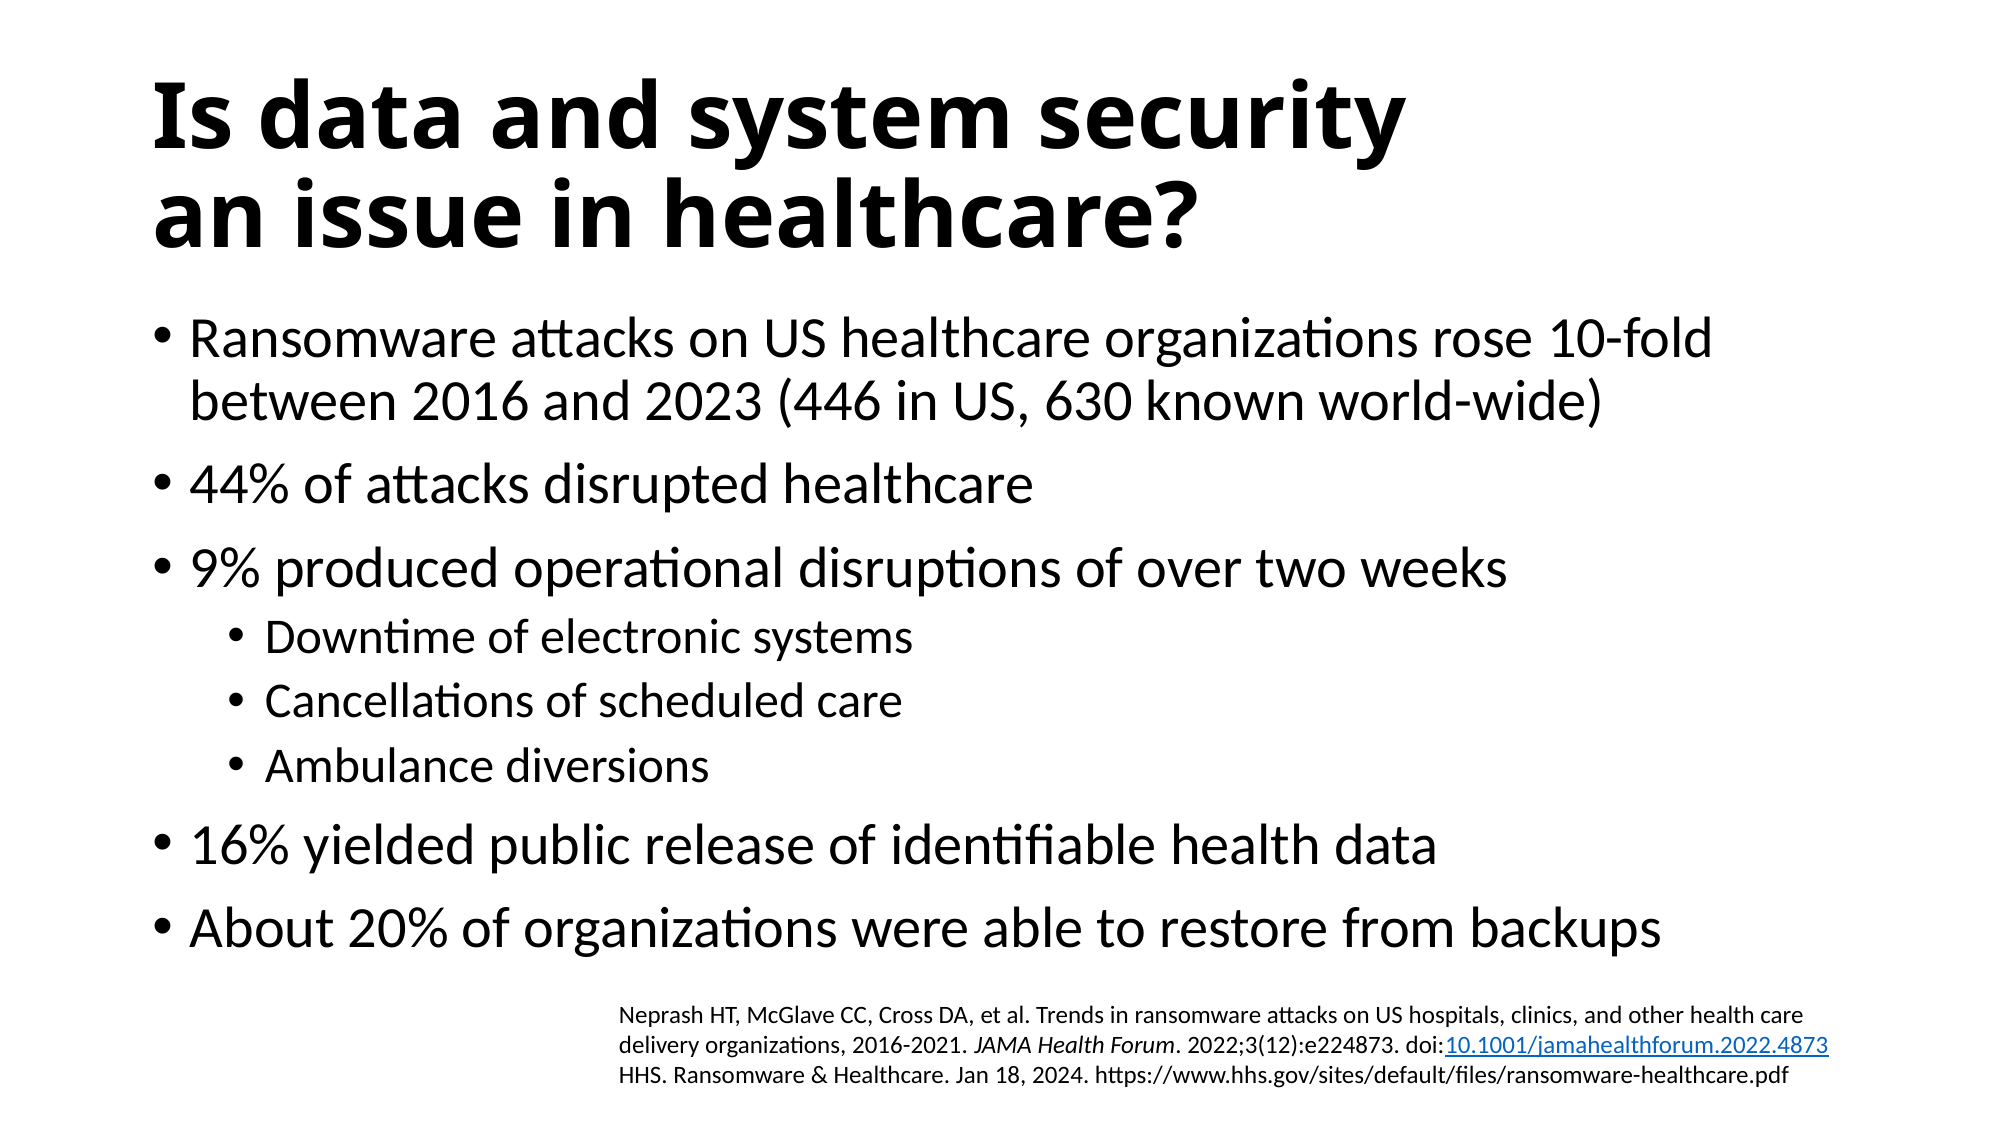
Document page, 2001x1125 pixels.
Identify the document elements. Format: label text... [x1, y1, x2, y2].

text_box Neprash HT, McGlave CC, Cross DA, et al. Trends in ransomware attacks on US hospitals, clinics, and other health care delivery organizations, 2016-2021. JAMA Health Forum. 2022;3(12):e224873. doi:10.1001/jamahealthforum.2022.4873 HHS. Ransomware & Healthcare. Jan 18, 2024. https://www.hhs.gov/sites/default/files/ransomware-healthcare.pdf [604, 991, 1882, 1096]
title Is data and system security an issue in healthcare? [137, 59, 1863, 278]
list Ransomware attacks on US healthcare organizations rose 10-fold between 2016 and 2023 (446 in US, 630 known world-wide) 44% of attacks disrupted healthcare 9% produced operational disruptions of over two weeks Downtime of electronic systems Cancellations of scheduled care Ambulance diversions 16% yielded public release of identifiable health data About 20% of organizations were able to restore from backups [137, 299, 1863, 1014]
